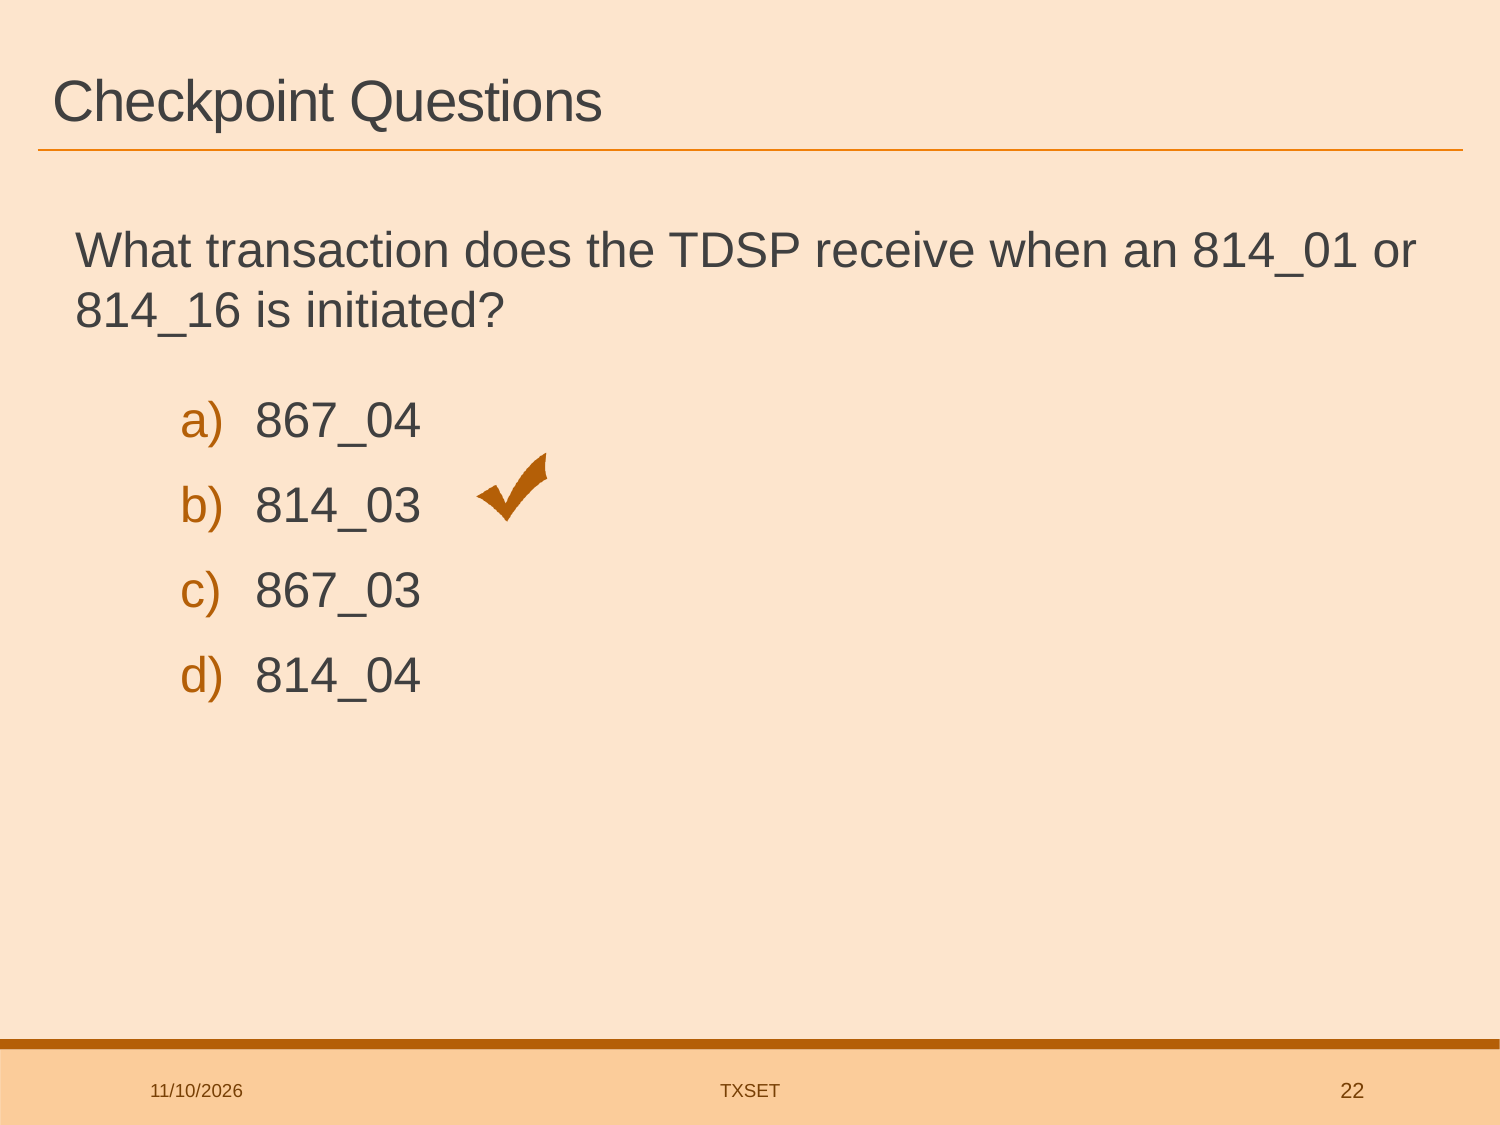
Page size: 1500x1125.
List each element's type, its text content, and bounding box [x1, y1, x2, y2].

picture [474, 449, 549, 523]
title Checkpoint Questions [37, 37, 1275, 141]
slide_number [135, 1059, 440, 1120]
text_box What transaction does the TDSP receive when an 814_01 or 814_16 is initiated? 867_04 814_03 867_03 814_04 [74, 209, 1422, 975]
footer TxSET [453, 1059, 1047, 1120]
slide_number 22 [1218, 1059, 1380, 1120]
